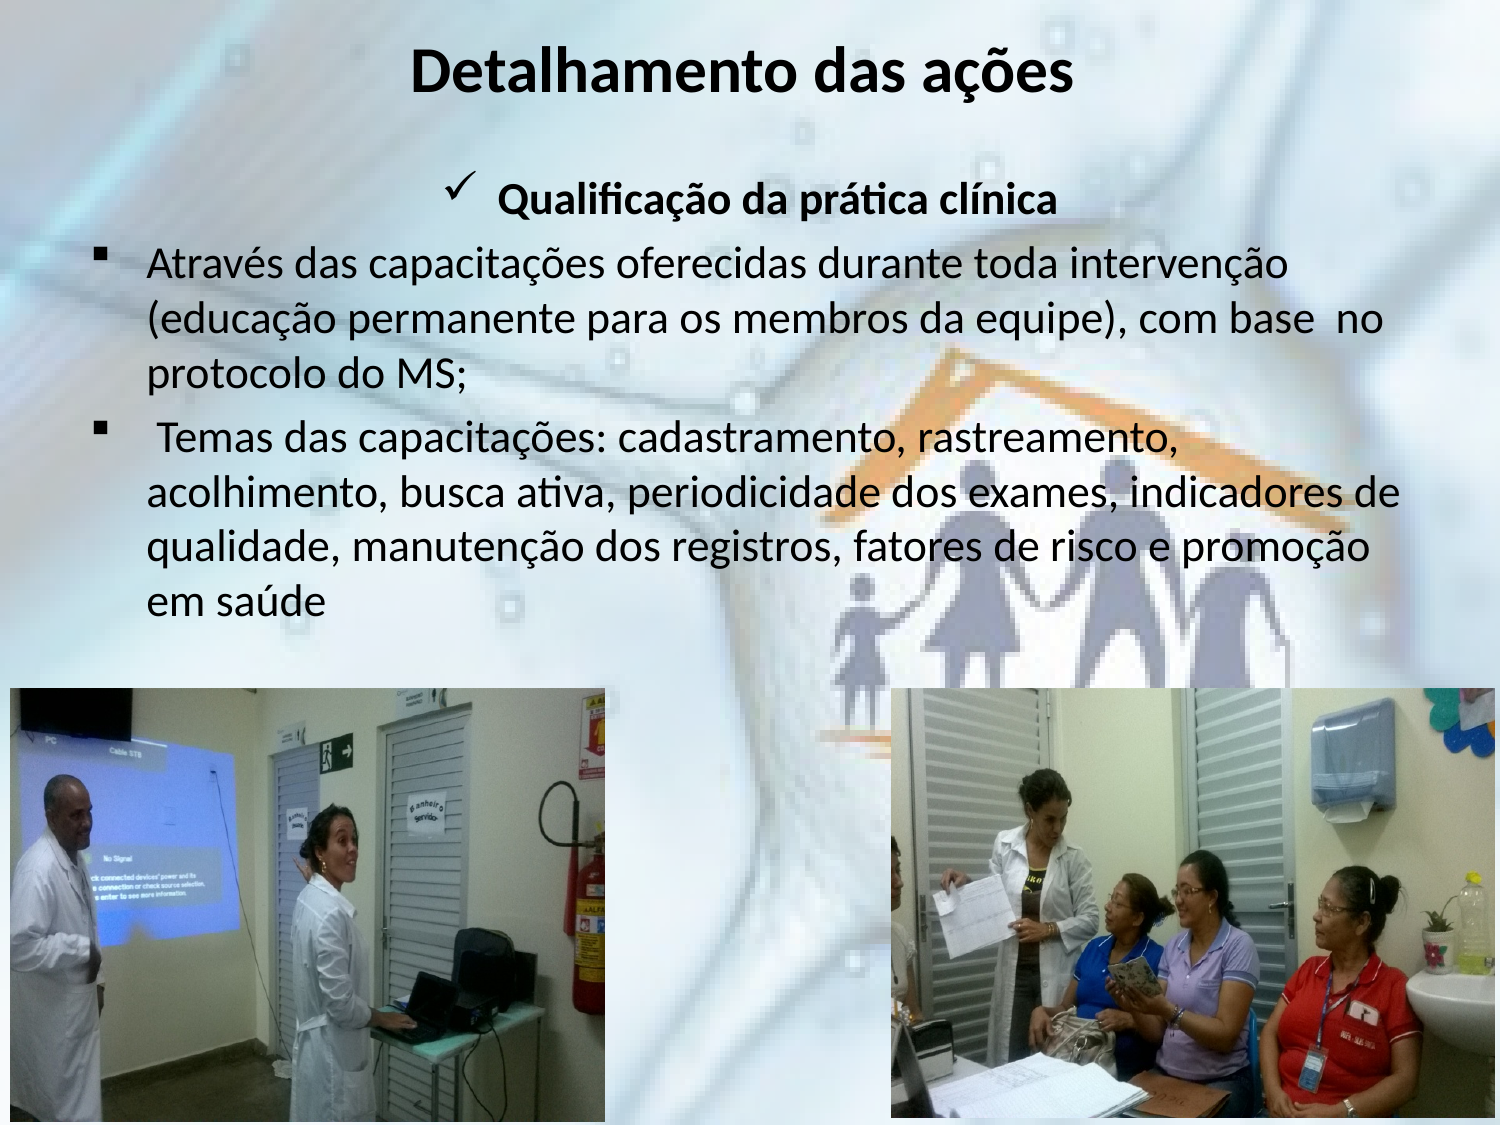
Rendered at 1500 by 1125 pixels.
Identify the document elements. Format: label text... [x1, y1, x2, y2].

picture [891, 688, 1495, 1118]
list Qualificação da prática clínica Através das capacitações oferecidas durante toda intervenção (educação permanente para os membros da equipe), com base no protocolo do MS; Temas das capacitações: cadastramento, rastreamento, acolhimento, busca ativa, periodicidade dos exames, indicadores de qualidade, manutenção dos registros, fatores de risco e promoção em saúde [75, 160, 1425, 764]
title Detalhamento das ações [75, 19, 1425, 160]
picture [10, 688, 605, 1123]
